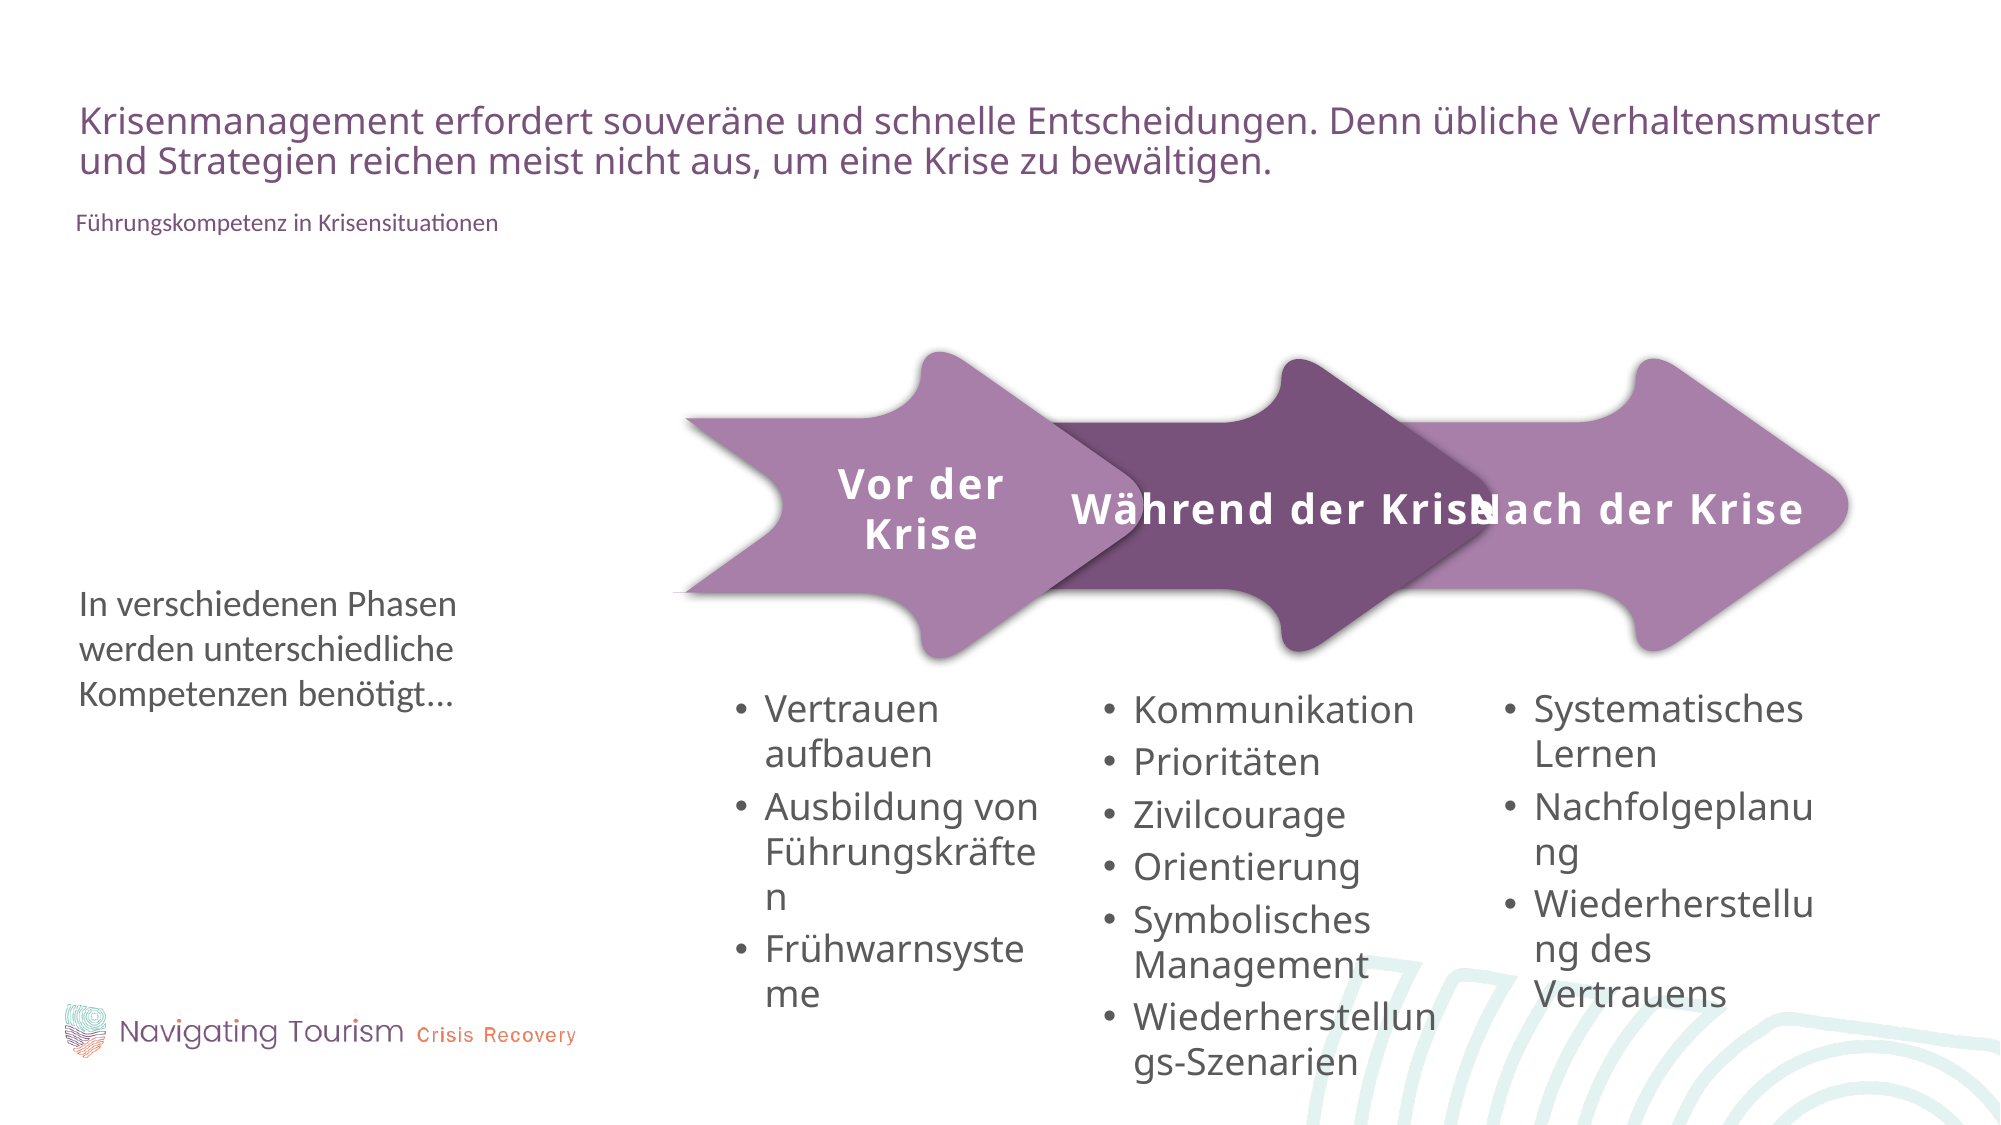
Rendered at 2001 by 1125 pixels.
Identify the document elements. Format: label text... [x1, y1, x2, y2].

text_box [1063, 359, 1475, 475]
text_box Vor der Krise [823, 450, 1019, 566]
text_box Nach der Krise [1453, 475, 1819, 541]
picture [65, 1025, 111, 1061]
list Krisenmanagement erfordert souveräne und schnelle Entscheidungen. Denn übliche Verhaltensmuster und Strategien reichen meist nicht aus, um eine Krise zu bewältigen. [63, 94, 1946, 191]
picture [112, 1025, 577, 1056]
text_box Während der Krise [1056, 475, 1453, 541]
text_box Vertrauen aufbauen Ausbildung von Führungskräften Frühwarnsysteme [721, 678, 1058, 1023]
list In verschiedenen Phasen werden unterschiedliche Kompetenzen benötigt... [63, 268, 588, 1025]
text_box Systematisches Lernen Nachfolgeplanung Wiederherstellung des Vertrauens [1490, 678, 1833, 1023]
list Führungskompetenz in Krisensituationen [60, 202, 1946, 245]
text_box [1069, 541, 1468, 652]
text_box [1411, 358, 1849, 652]
text_box [672, 351, 1127, 659]
text_box Kommunikation Prioritäten Zivilcourage Orientierung Symbolisches Management Wiederherstellungs-Szenarien [1089, 678, 1459, 1090]
picture [1298, 955, 2000, 1125]
